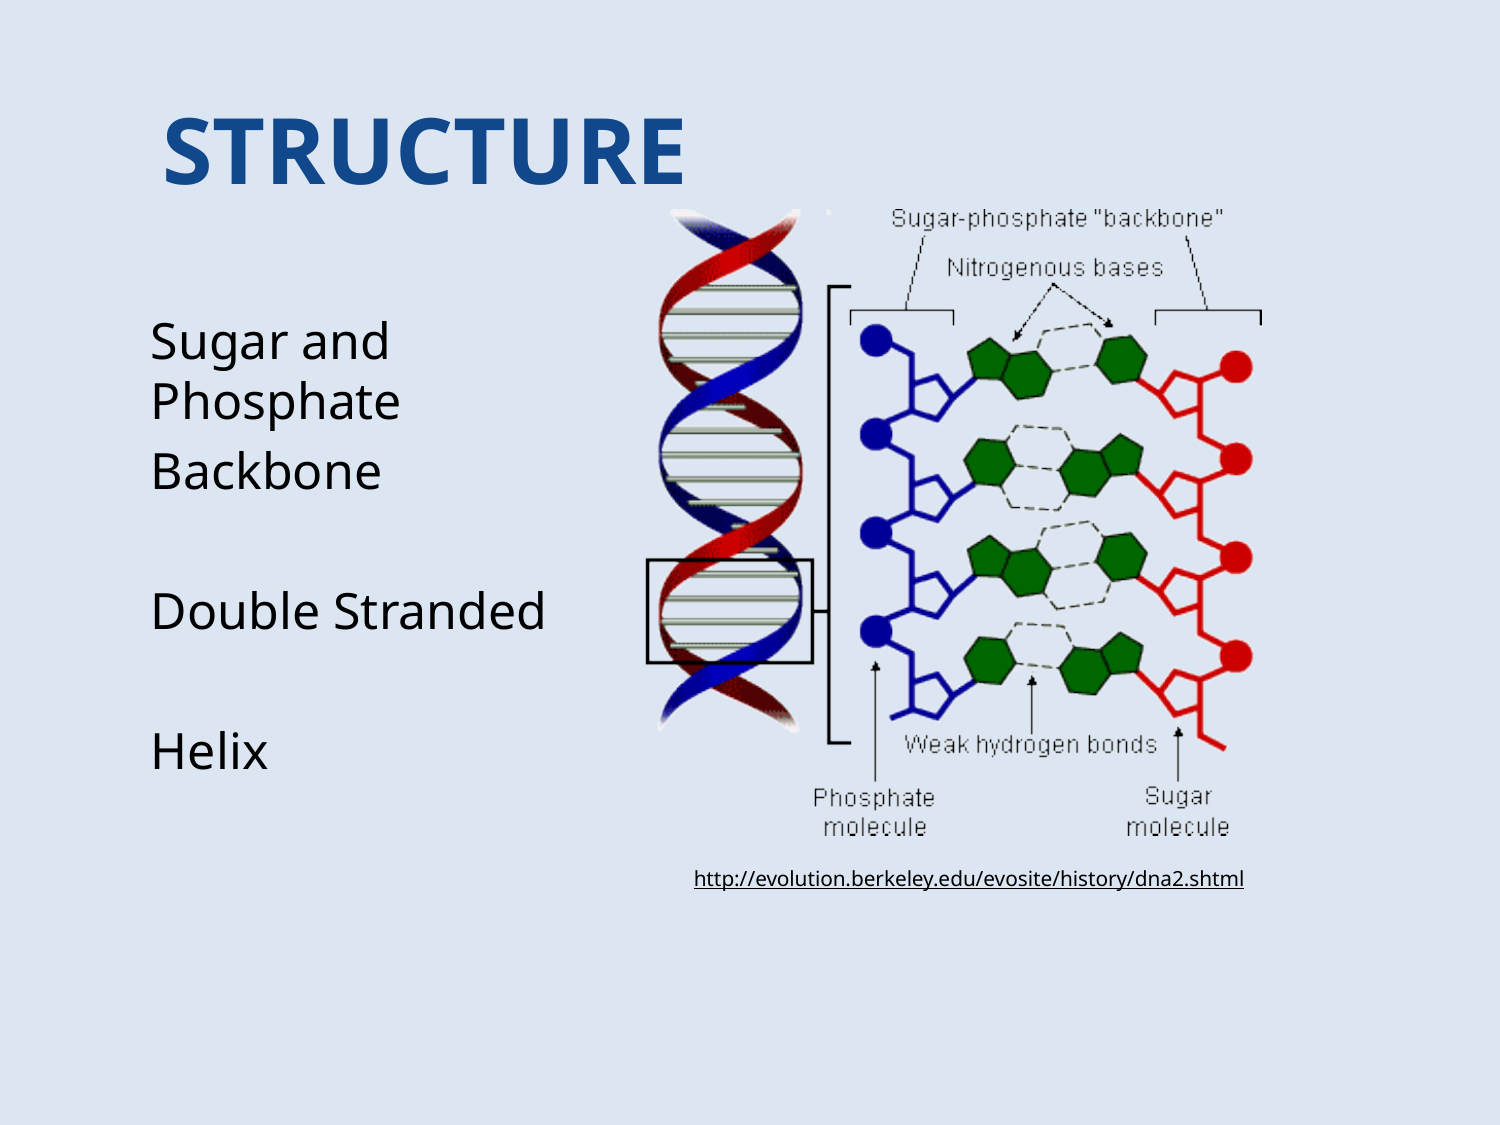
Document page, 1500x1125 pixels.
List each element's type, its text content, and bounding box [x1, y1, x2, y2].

picture [643, 207, 1379, 870]
text_box STRUCTURE [147, 78, 773, 211]
text_box http://evolution.berkeley.edu/evosite/history/dna2.shtml [679, 857, 1430, 901]
list Sugar and Phosphate Backbone Double Stranded Helix [135, 231, 638, 830]
